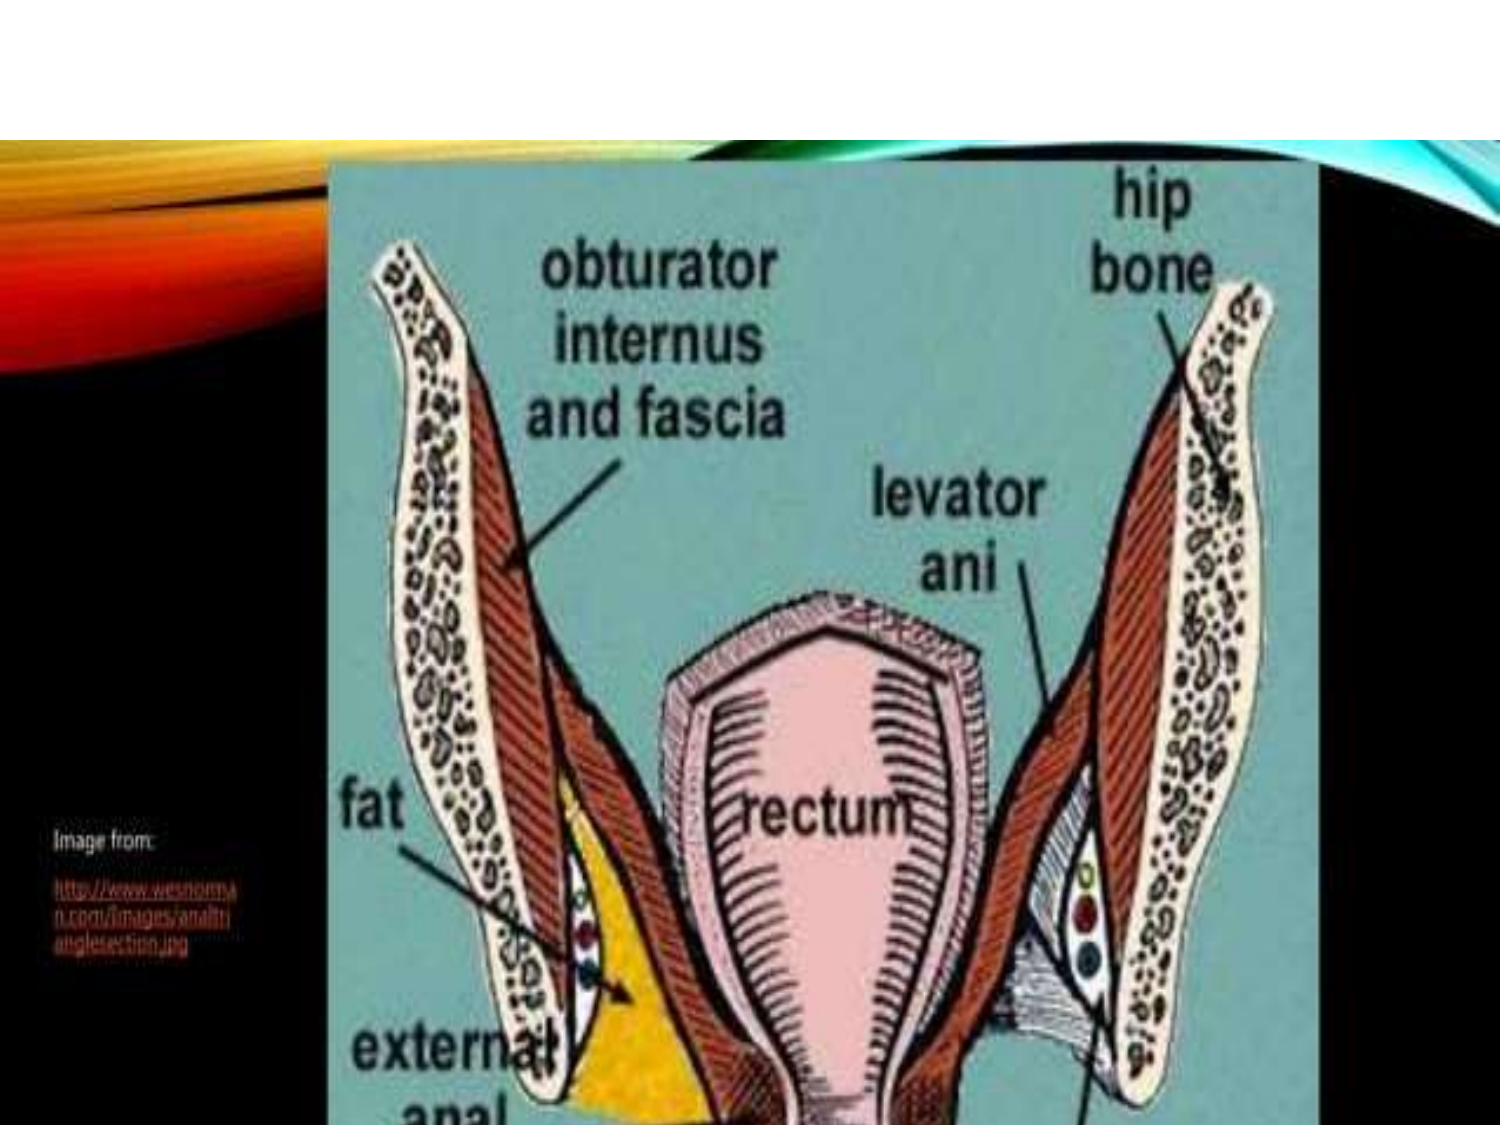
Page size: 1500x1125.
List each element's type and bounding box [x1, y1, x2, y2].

picture [0, 139, 1500, 1125]
